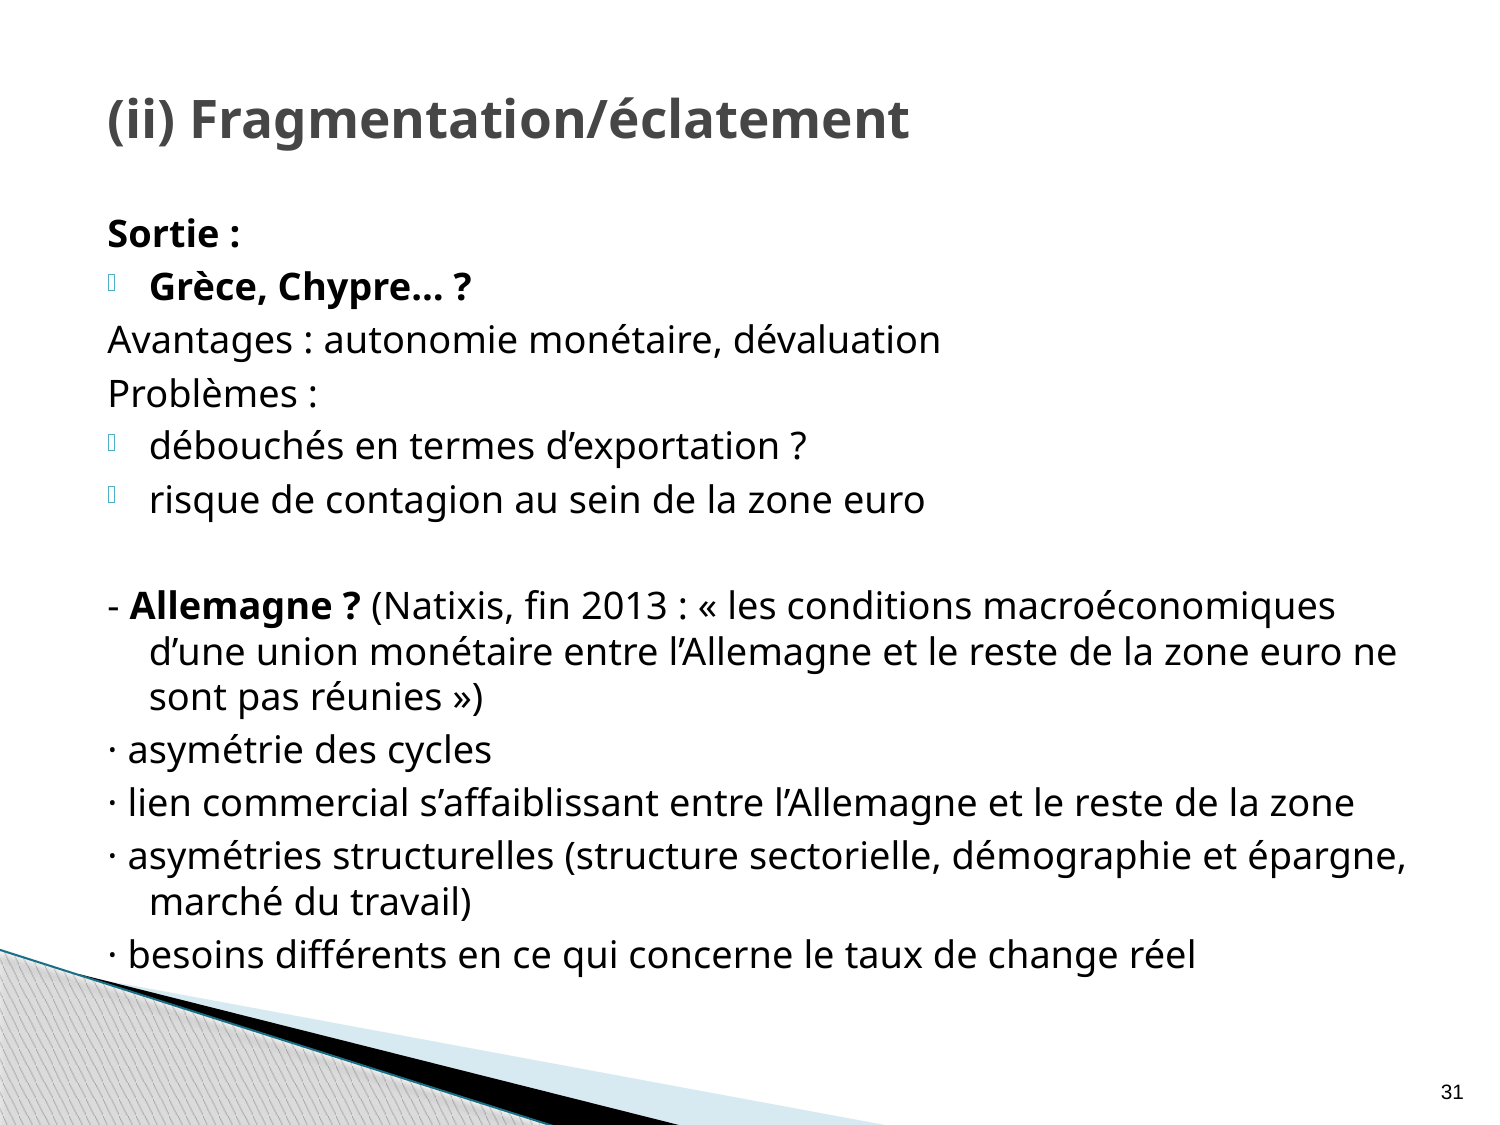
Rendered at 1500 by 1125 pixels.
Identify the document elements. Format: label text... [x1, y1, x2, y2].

list (ii) Fragmentation/éclatement Sortie : Grèce, Chypre… ? Avantages : autonomie monétaire, dévaluation Problèmes : débouchés en termes d’exportation ? risque de contagion au sein de la zone euro - Allemagne ? (Natixis, fin 2013 : « les conditions macroéconomiques d’une union monétaire entre l’Allemagne et le reste de la zone euro ne sont pas réunies ») · asymétrie des cycles · lien commercial s’affaiblissant entre l’Allemagne et le reste de la zone · asymétries structurelles (structure sectorielle, démographie et épargne, marché du travail) · besoins différents en ce qui concerne le taux de change réel [75, 78, 1425, 986]
slide_number 31 [1418, 1051, 1479, 1112]
